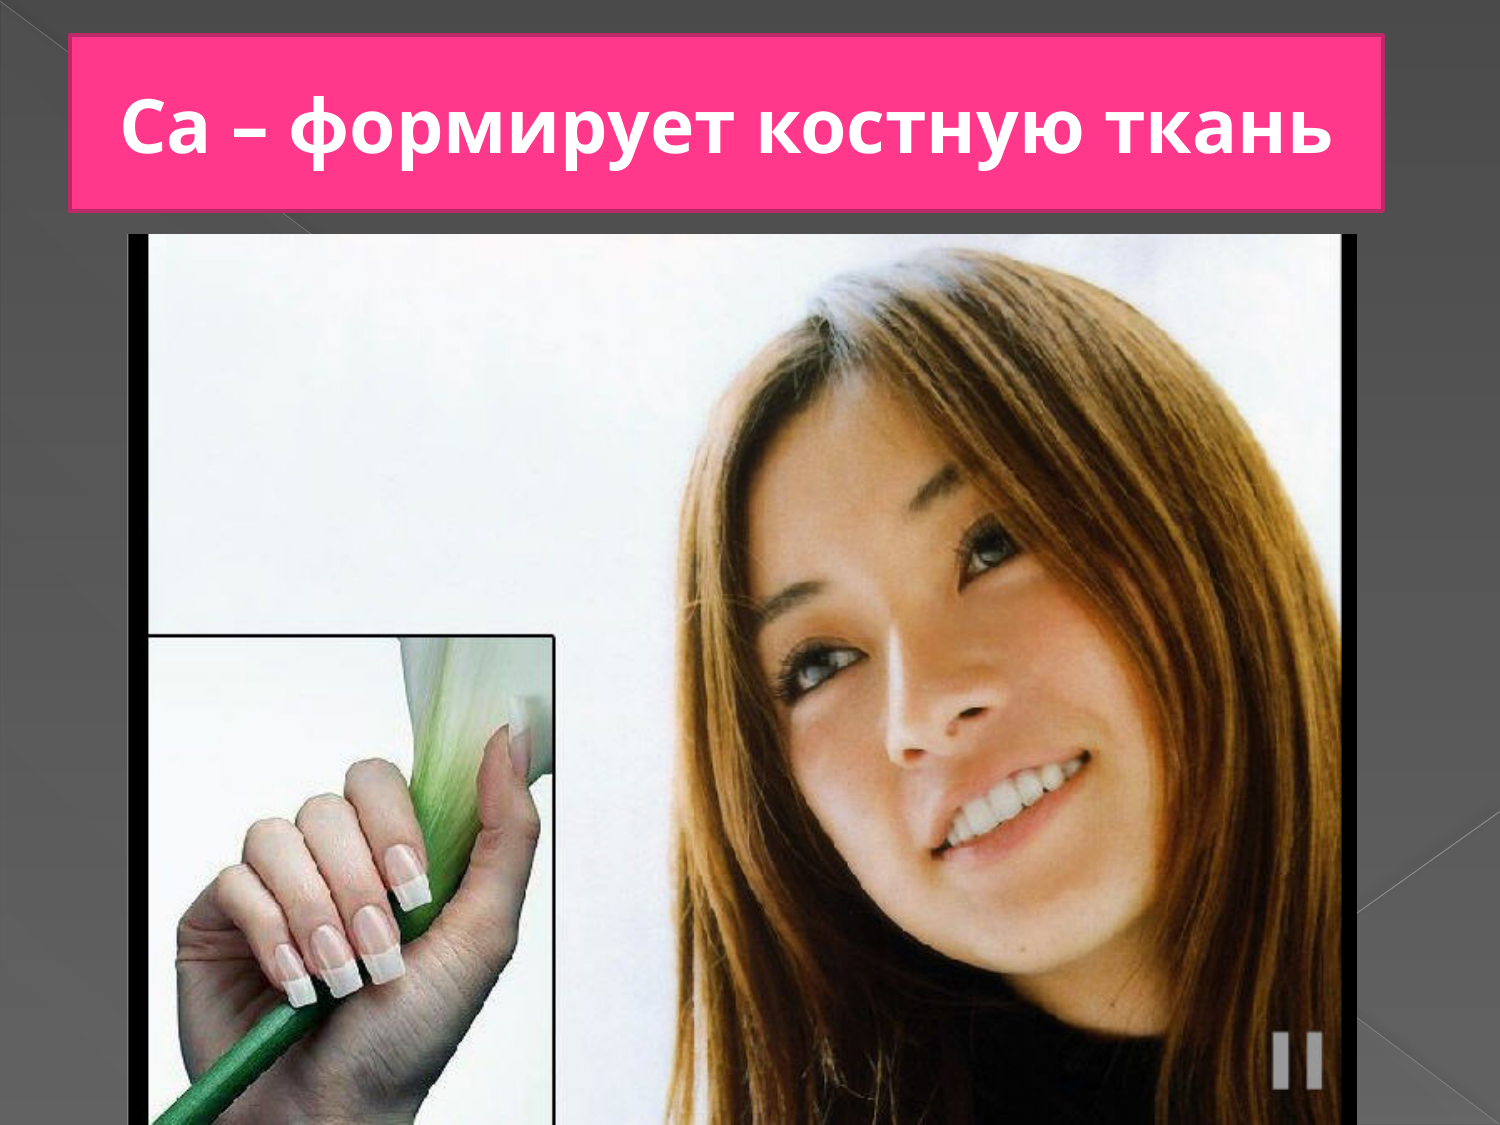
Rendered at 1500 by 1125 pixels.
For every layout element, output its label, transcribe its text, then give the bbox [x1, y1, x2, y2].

text_box Ca – формирует костную ткань [68, 33, 1385, 213]
picture [126, 234, 1357, 1125]
